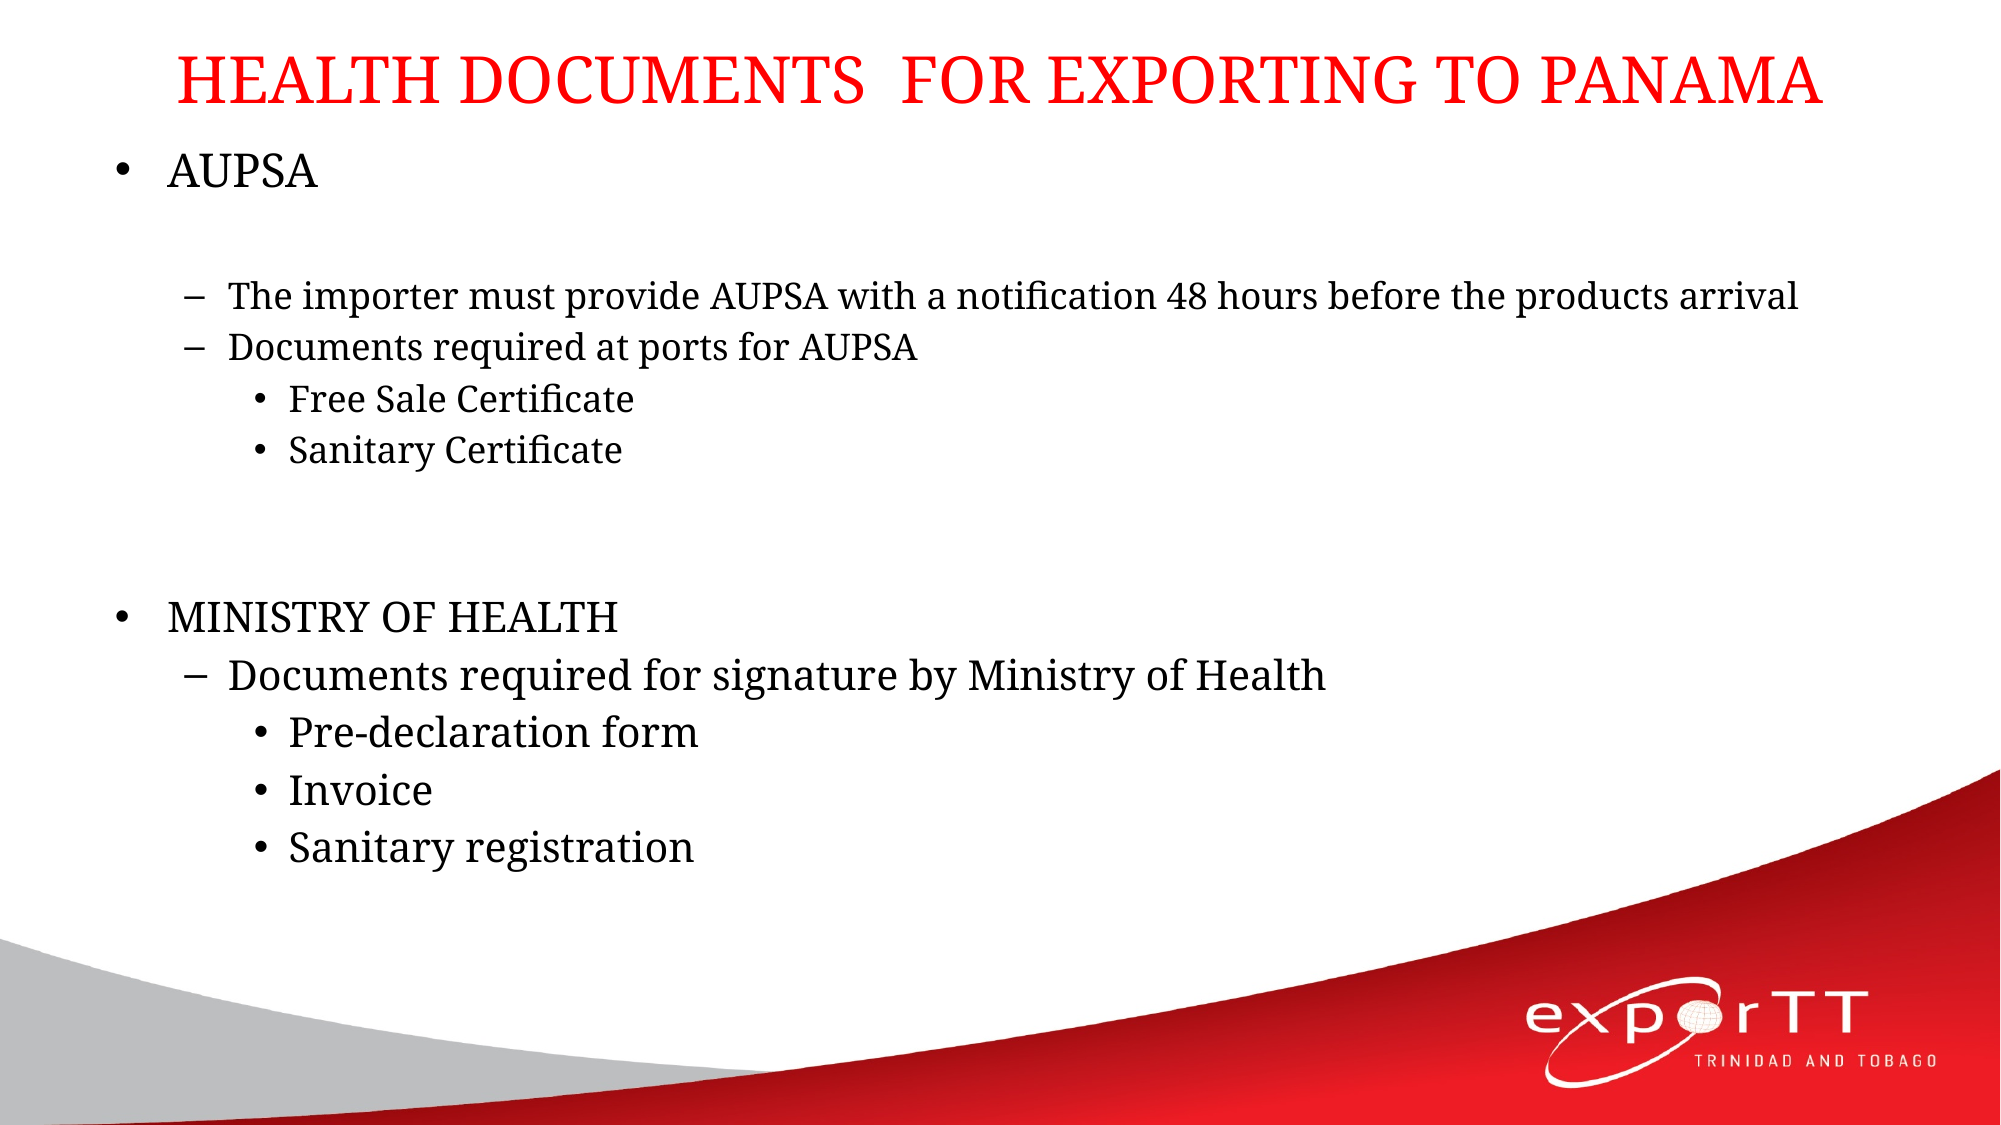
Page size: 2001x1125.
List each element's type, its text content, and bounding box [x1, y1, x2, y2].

picture [0, 0, 2001, 1125]
title HEALTH DOCUMENTS FOR EXPORTING TO PANAMA [99, 22, 1900, 132]
list AUPSA The importer must provide AUPSA with a notification 48 hours before the products arrival Documents required at ports for AUPSA Free Sale Certificate Sanitary Certificate MINISTRY OF HEALTH Documents required for signature by Ministry of Health Pre-declaration form Invoice Sanitary registration [99, 132, 1900, 1053]
